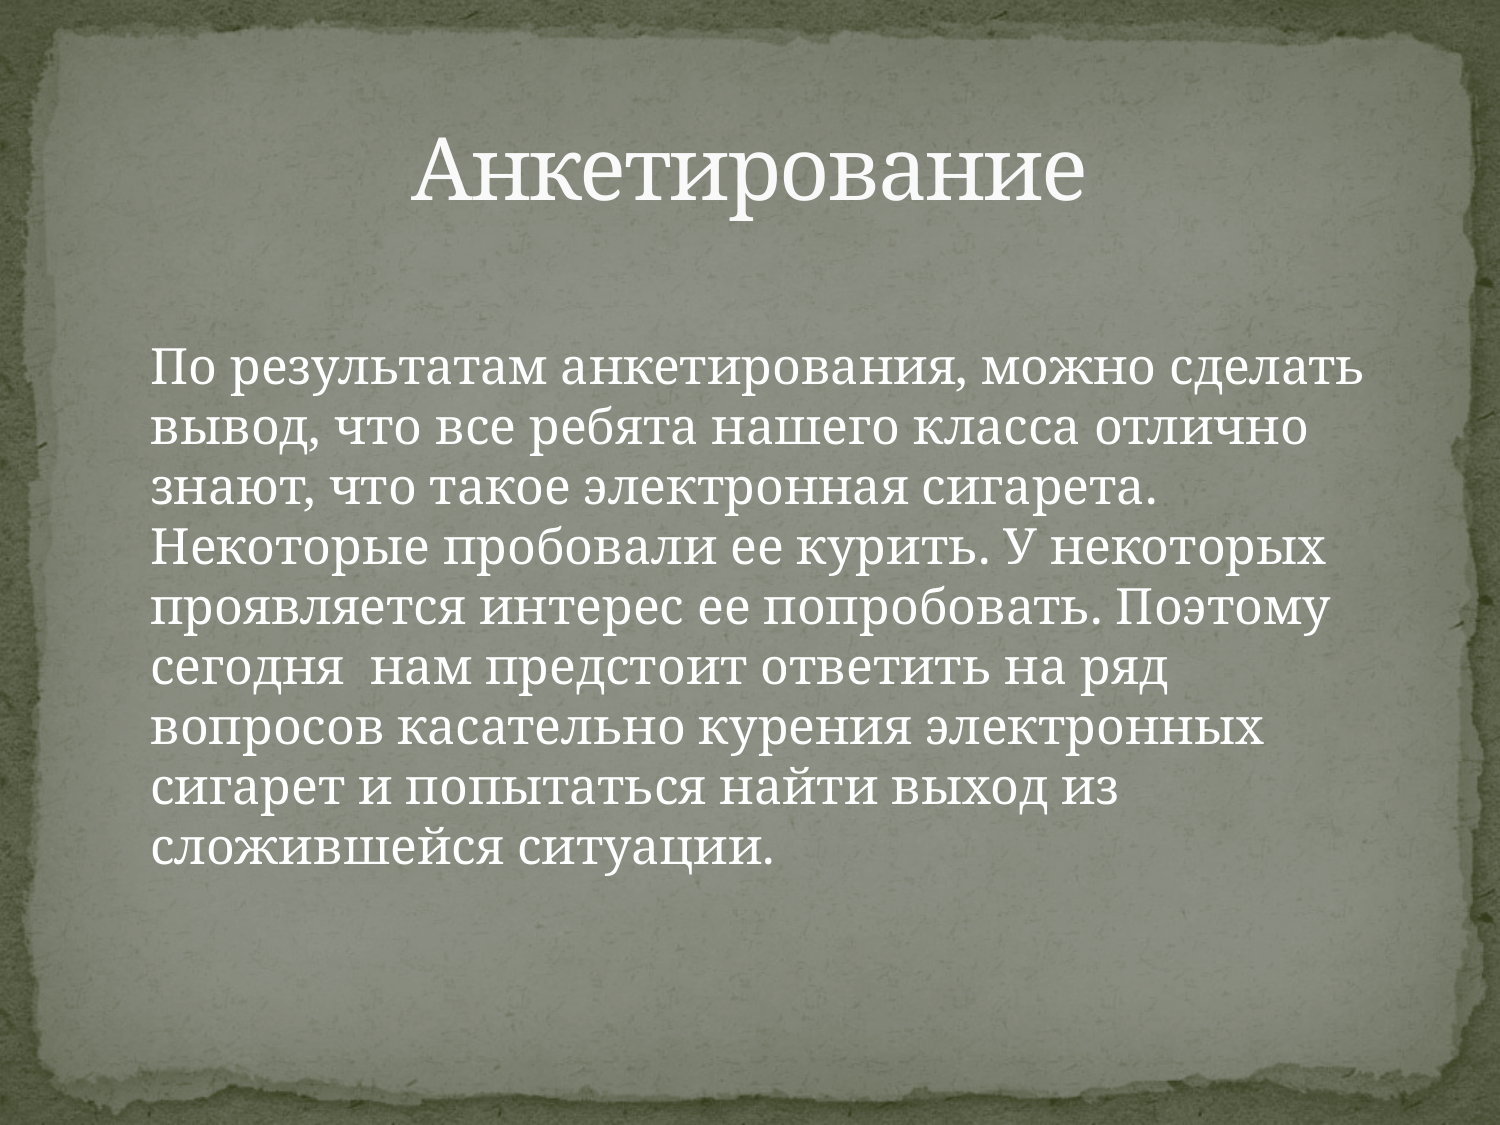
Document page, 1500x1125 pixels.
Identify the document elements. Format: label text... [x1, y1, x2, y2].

title Анкетирование [74, 24, 1425, 225]
text_box По результатам анкетирования, можно сделать вывод, что все ребята нашего класса отлично знают, что такое электронная сигарета. Некоторые пробовали ее курить. У некоторых проявляется интерес ее попробовать. Поэтому сегодня нам предстоит ответить на ряд вопросов касательно курения электронных сигарет и попытаться найти выход из сложившейся ситуации. [135, 327, 1388, 883]
